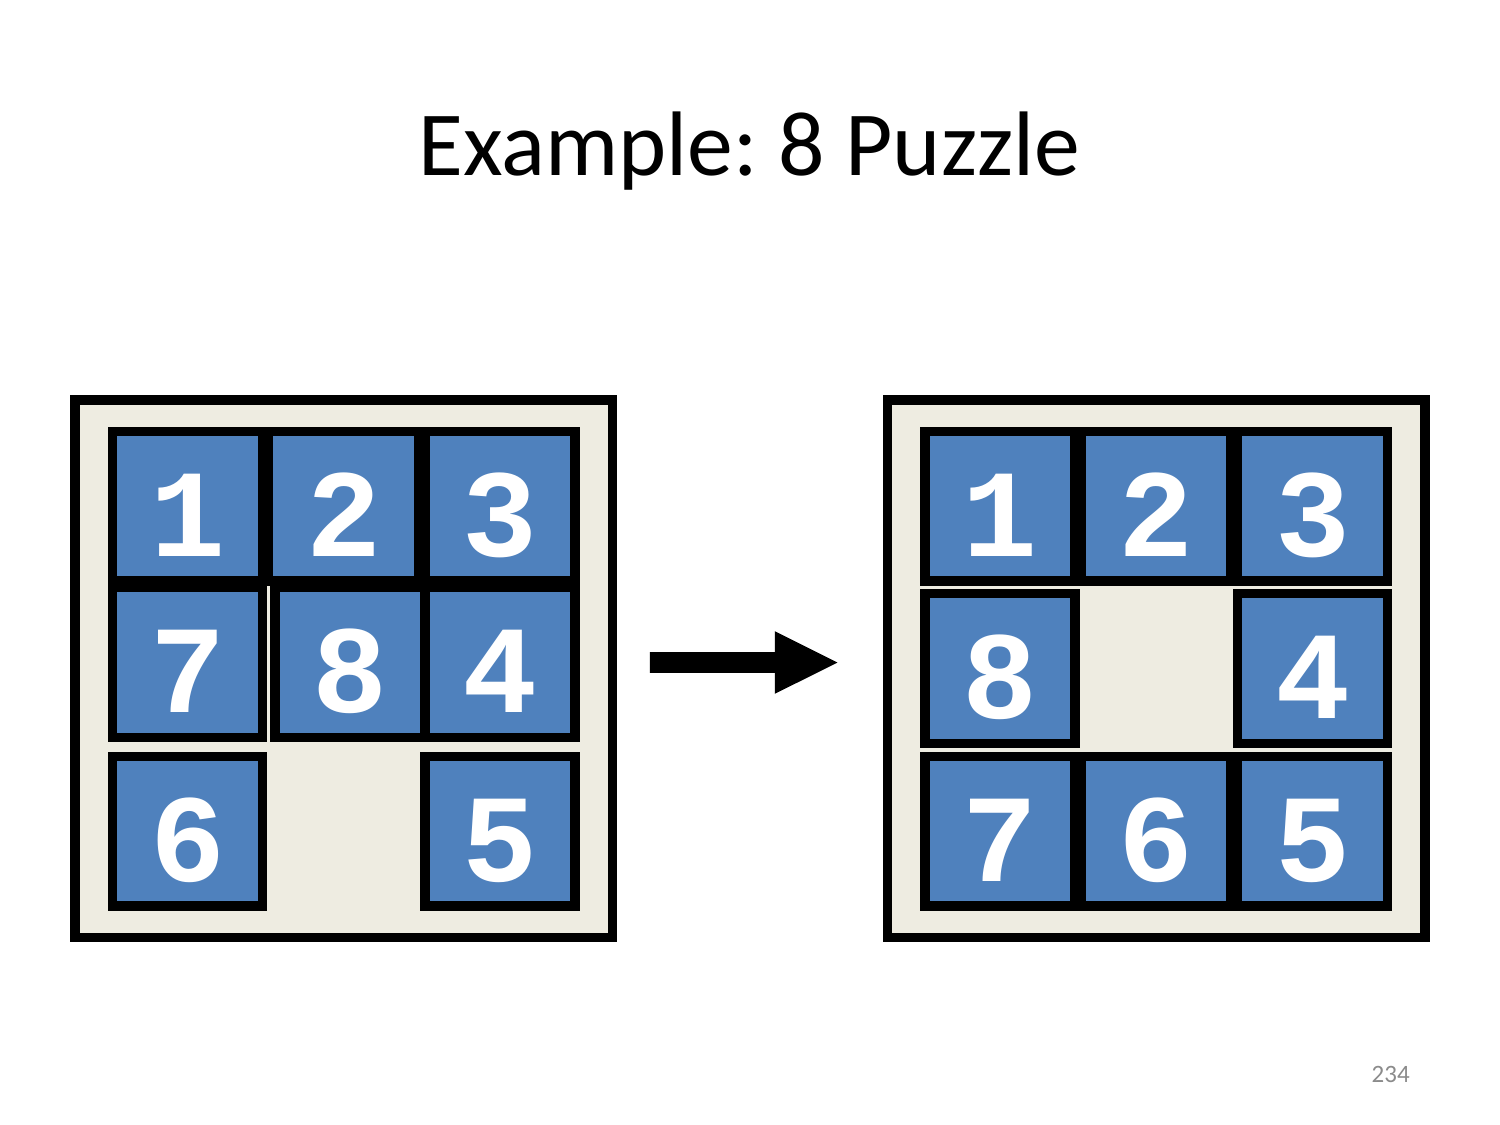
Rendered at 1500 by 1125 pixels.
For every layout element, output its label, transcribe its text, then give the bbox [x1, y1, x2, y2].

text_box [74, 399, 613, 938]
slide_number 234 [1074, 1042, 1425, 1103]
text_box 5 [424, 756, 575, 907]
text_box [649, 656, 838, 669]
title Example: 8 Puzzle [75, 45, 1425, 233]
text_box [924, 431, 1388, 907]
text_box 2 [268, 431, 419, 582]
text_box 6 [112, 756, 263, 907]
text_box 3 [424, 431, 575, 582]
text_box 8 [274, 587, 425, 738]
text_box 4 [425, 587, 575, 738]
text_box 7 [112, 587, 263, 738]
text_box [887, 399, 1425, 938]
text_box 1 [112, 431, 263, 582]
